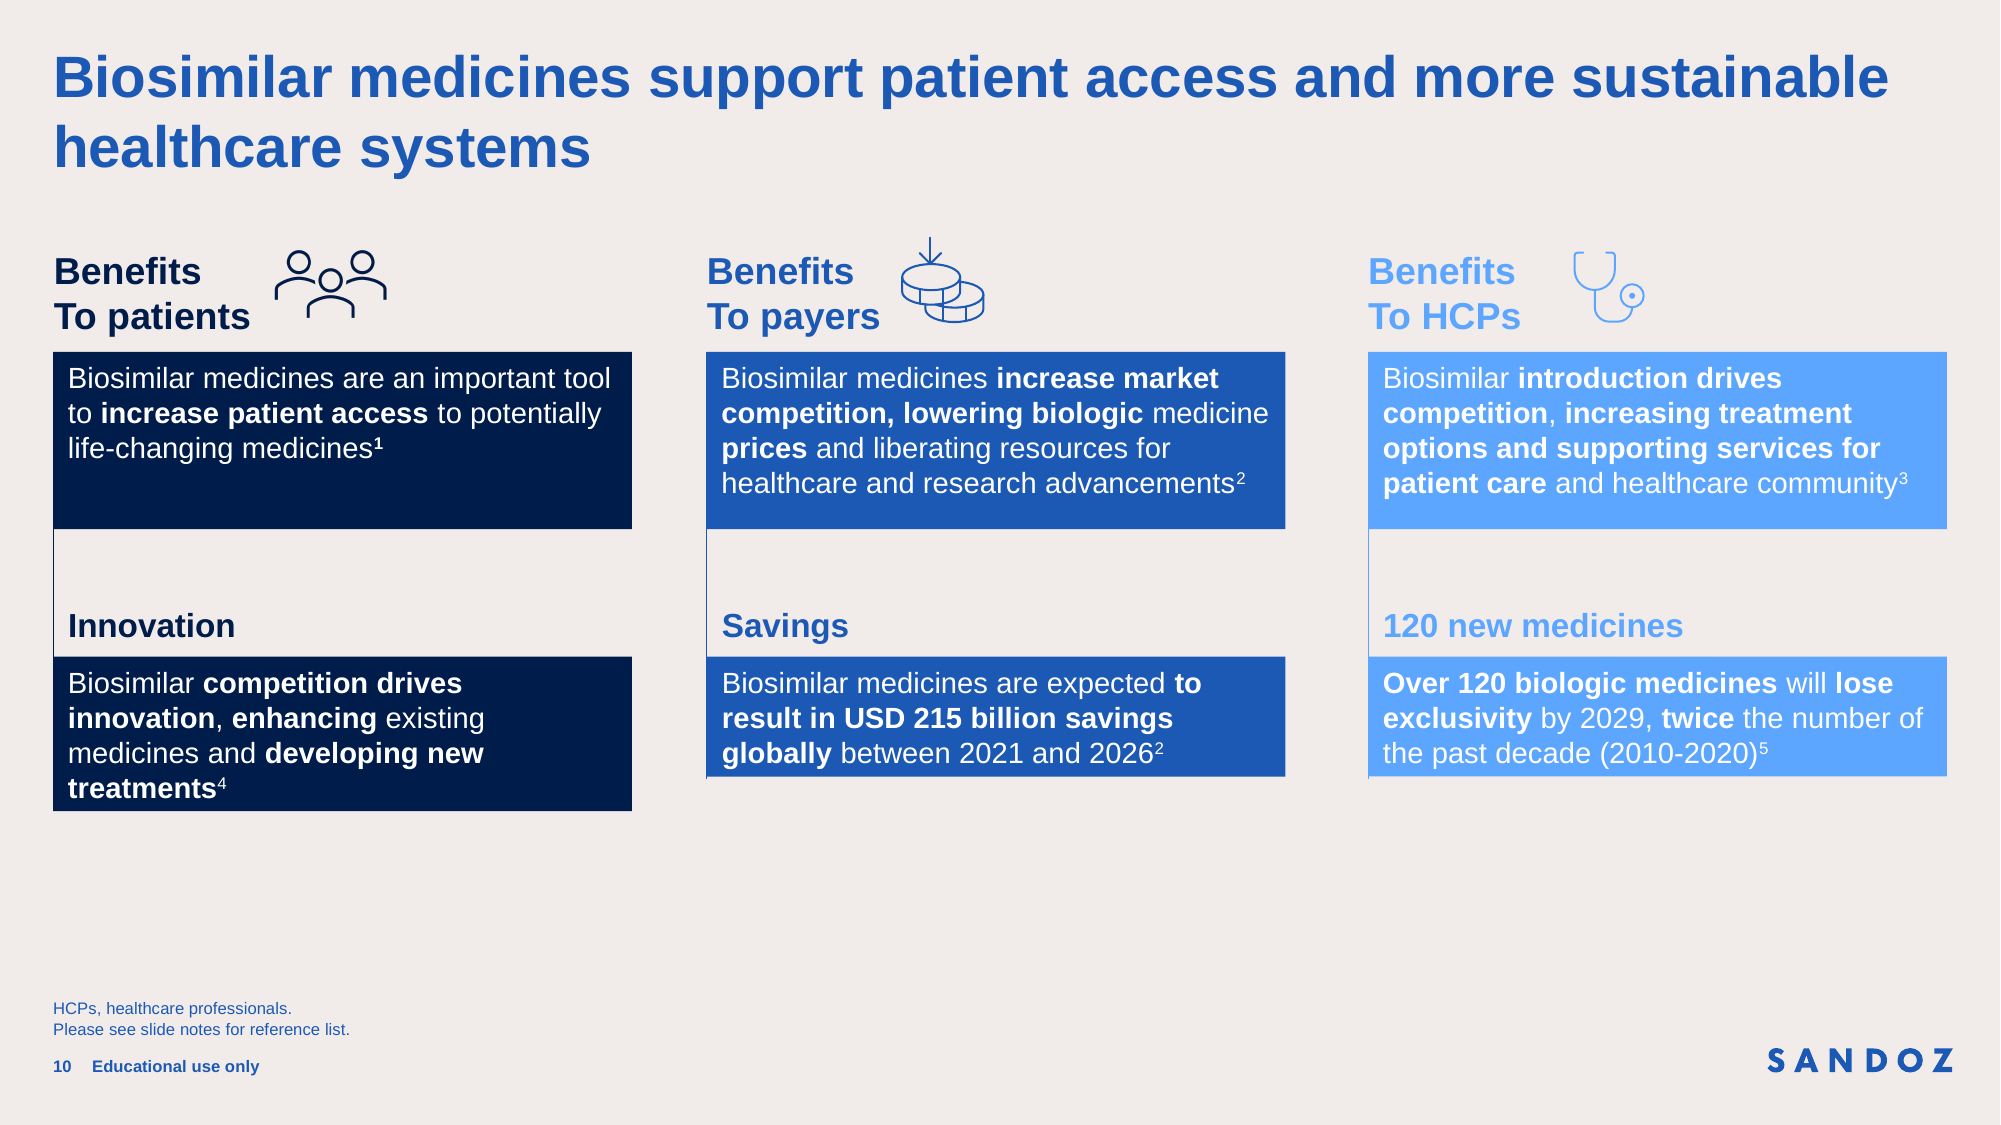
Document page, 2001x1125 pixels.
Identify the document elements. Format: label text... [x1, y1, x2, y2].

text_box Innovation [68, 604, 582, 645]
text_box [902, 237, 984, 323]
text_box Biosimilar medicines increase market competition, lowering biologic medicine prices and liberating resources for healthcare and research advancements2 [707, 351, 1286, 530]
text_box Savings [721, 604, 1265, 645]
text_box Benefits To patients [53, 246, 252, 337]
text_box Biosimilar competition drives innovation, enhancing existing medicines and developing new treatments4 [53, 656, 632, 812]
list HCPs, healthcare professionals. Please see slide notes for reference list. [53, 904, 1947, 1040]
text_box Biosimilar introduction drives competition, increasing treatment options and supporting services for patient care and healthcare community3 [1369, 351, 1947, 530]
text_box Benefits To payers [706, 246, 962, 337]
text_box Benefits To HCPs [1368, 246, 1632, 337]
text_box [1574, 252, 1644, 322]
footer Educational use only [92, 1055, 767, 1086]
text_box Biosimilar medicines are an important tool to increase patient access to potentially life-changing medicines1 [54, 351, 632, 530]
picture [267, 221, 394, 348]
slide_number 10 [53, 1055, 86, 1086]
text_box 120 new medicines [1383, 604, 1933, 645]
title Biosimilar medicines support patient access and more sustainable healthcare systems [53, 39, 1947, 222]
text_box Over 120 biologic medicines will lose exclusivity by 2029, twice the number of the past decade (2010-2020)5 [1369, 656, 1947, 777]
text_box Biosimilar medicines are expected to result in USD 215 billion savings globally between 2021 and 20262 [707, 656, 1286, 777]
